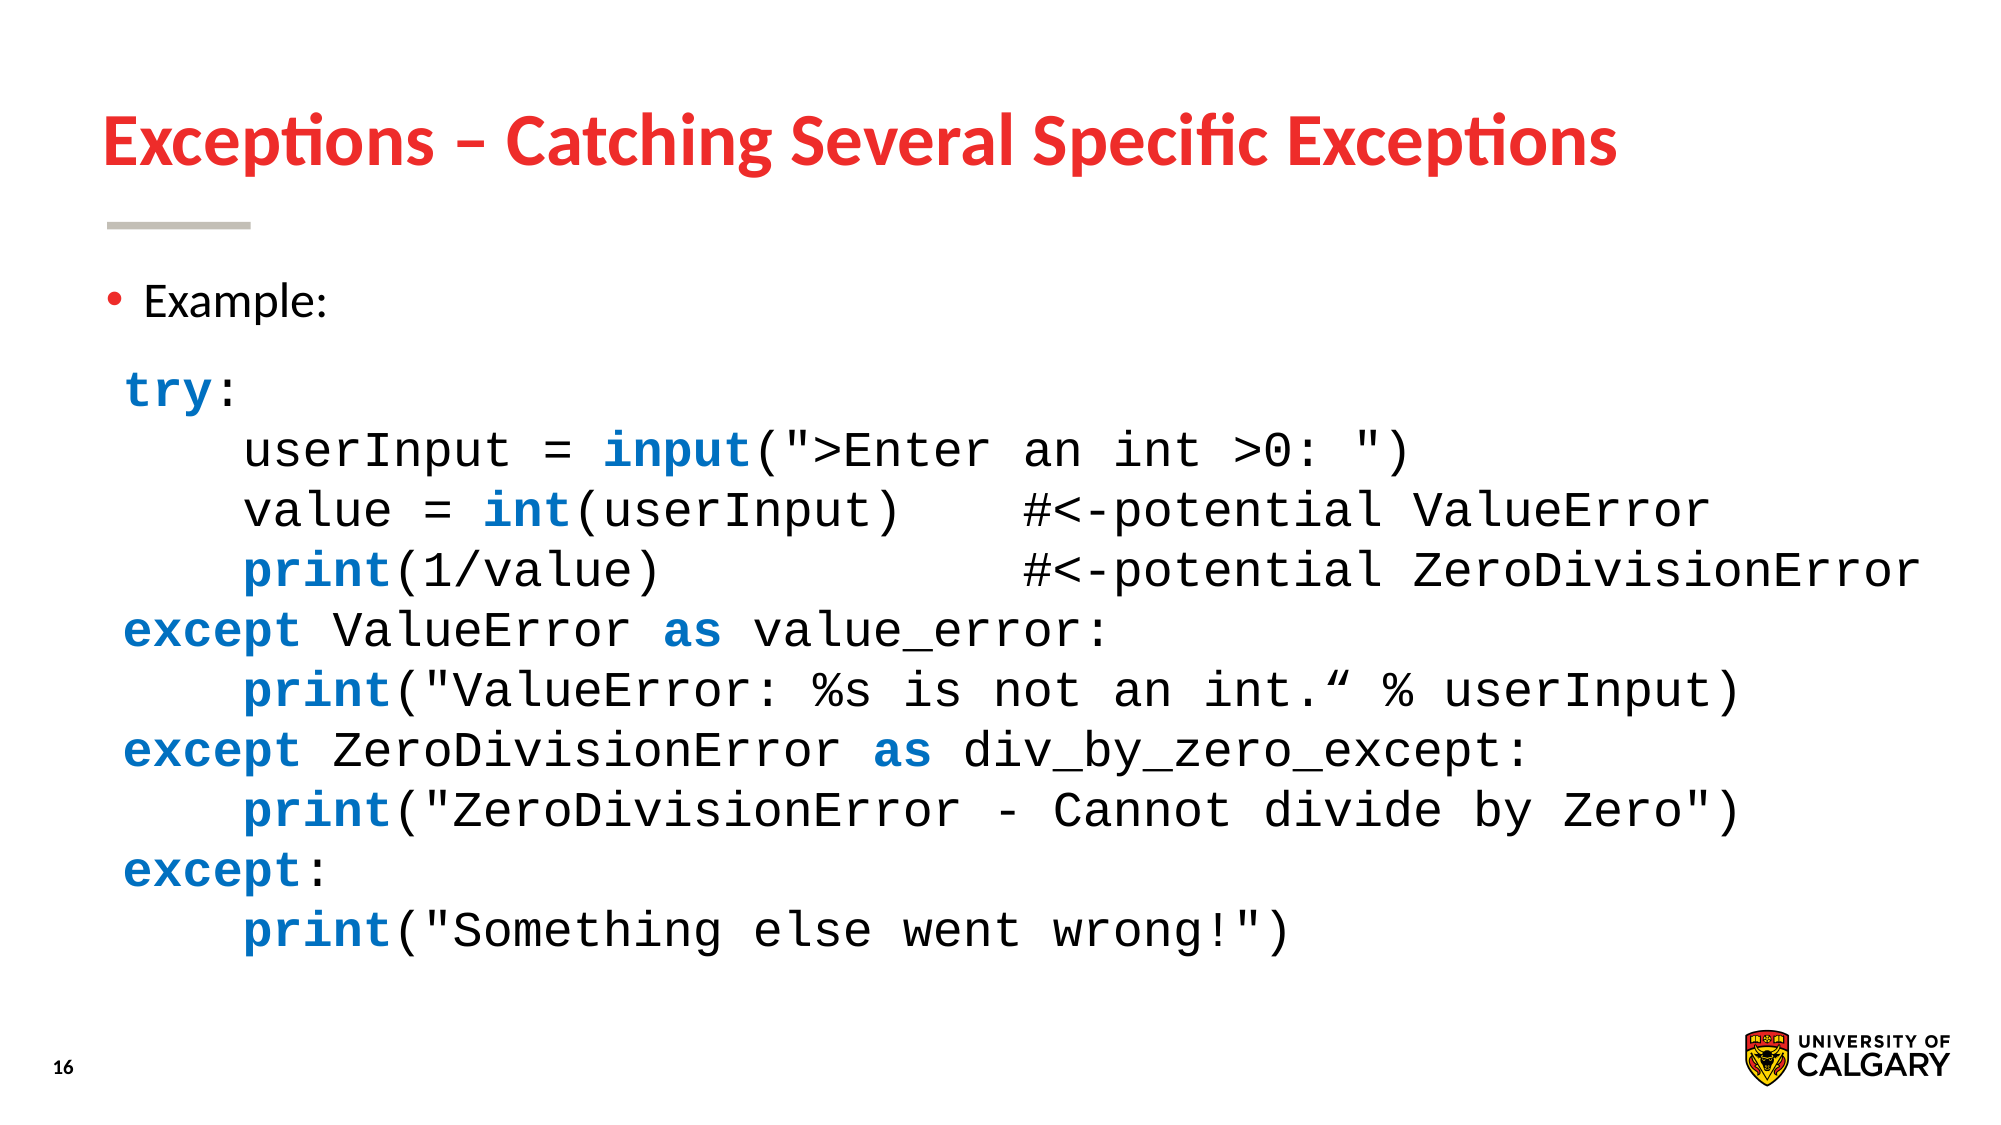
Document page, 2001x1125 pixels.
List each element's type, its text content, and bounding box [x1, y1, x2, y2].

list Example: [91, 266, 1774, 981]
title Exceptions – Catching Several Specific Exceptions [87, 60, 1774, 222]
text_box try: userInput = input(">Enter an int >0: ") value = int(userInput) #<-potential ValueError print(1/value) #<-potential ZeroDivisionError except ValueError as value_error: print("ValueError: %s is not an int.“ % userInput) except ZeroDivisionError as div_by_zero_except: print("ZeroDivisionError - Cannot divide by Zero") except: print("Something else went wrong!") [107, 349, 1949, 965]
picture [1722, 1012, 1973, 1099]
